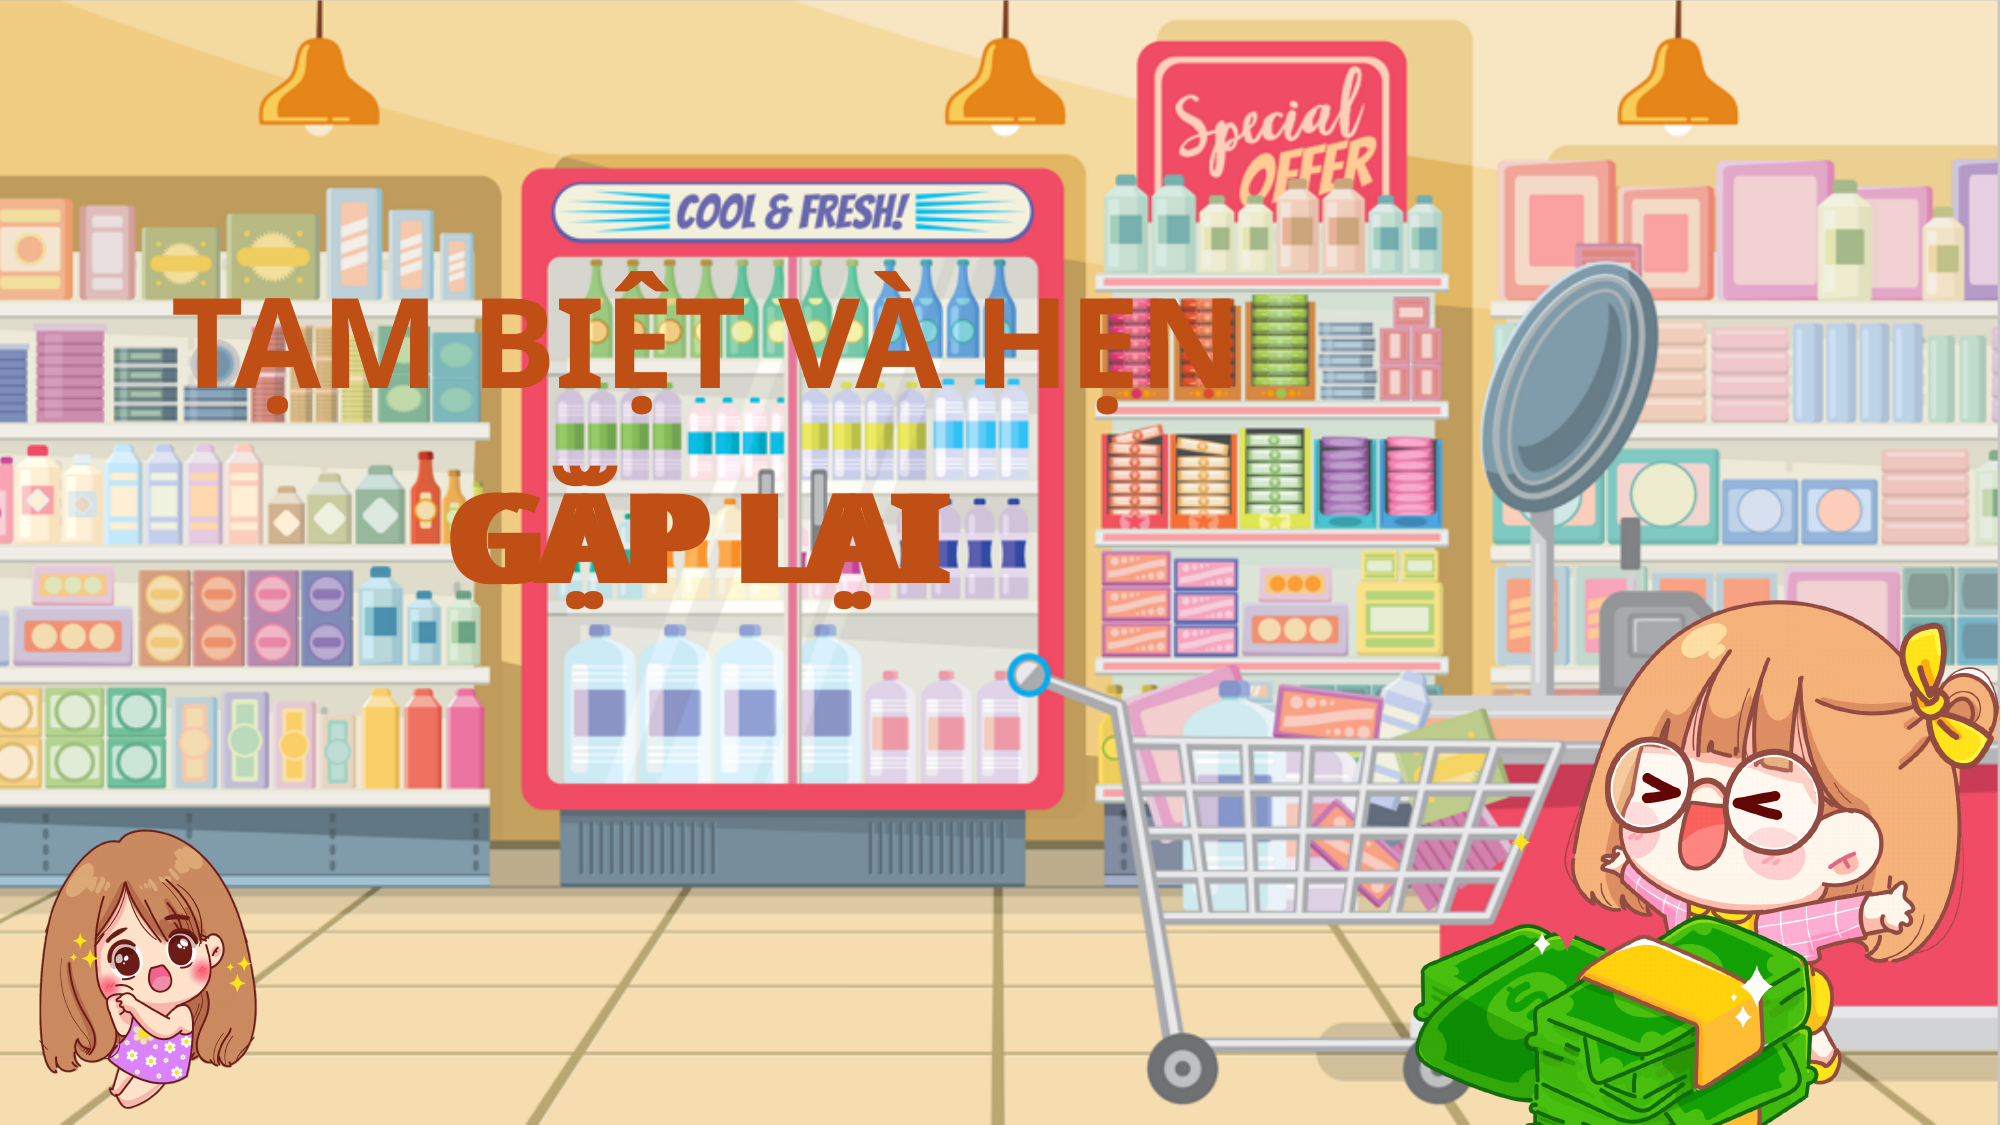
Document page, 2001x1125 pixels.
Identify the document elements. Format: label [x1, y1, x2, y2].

text_box [30, 210, 1384, 601]
picture [0, 0, 2000, 1125]
